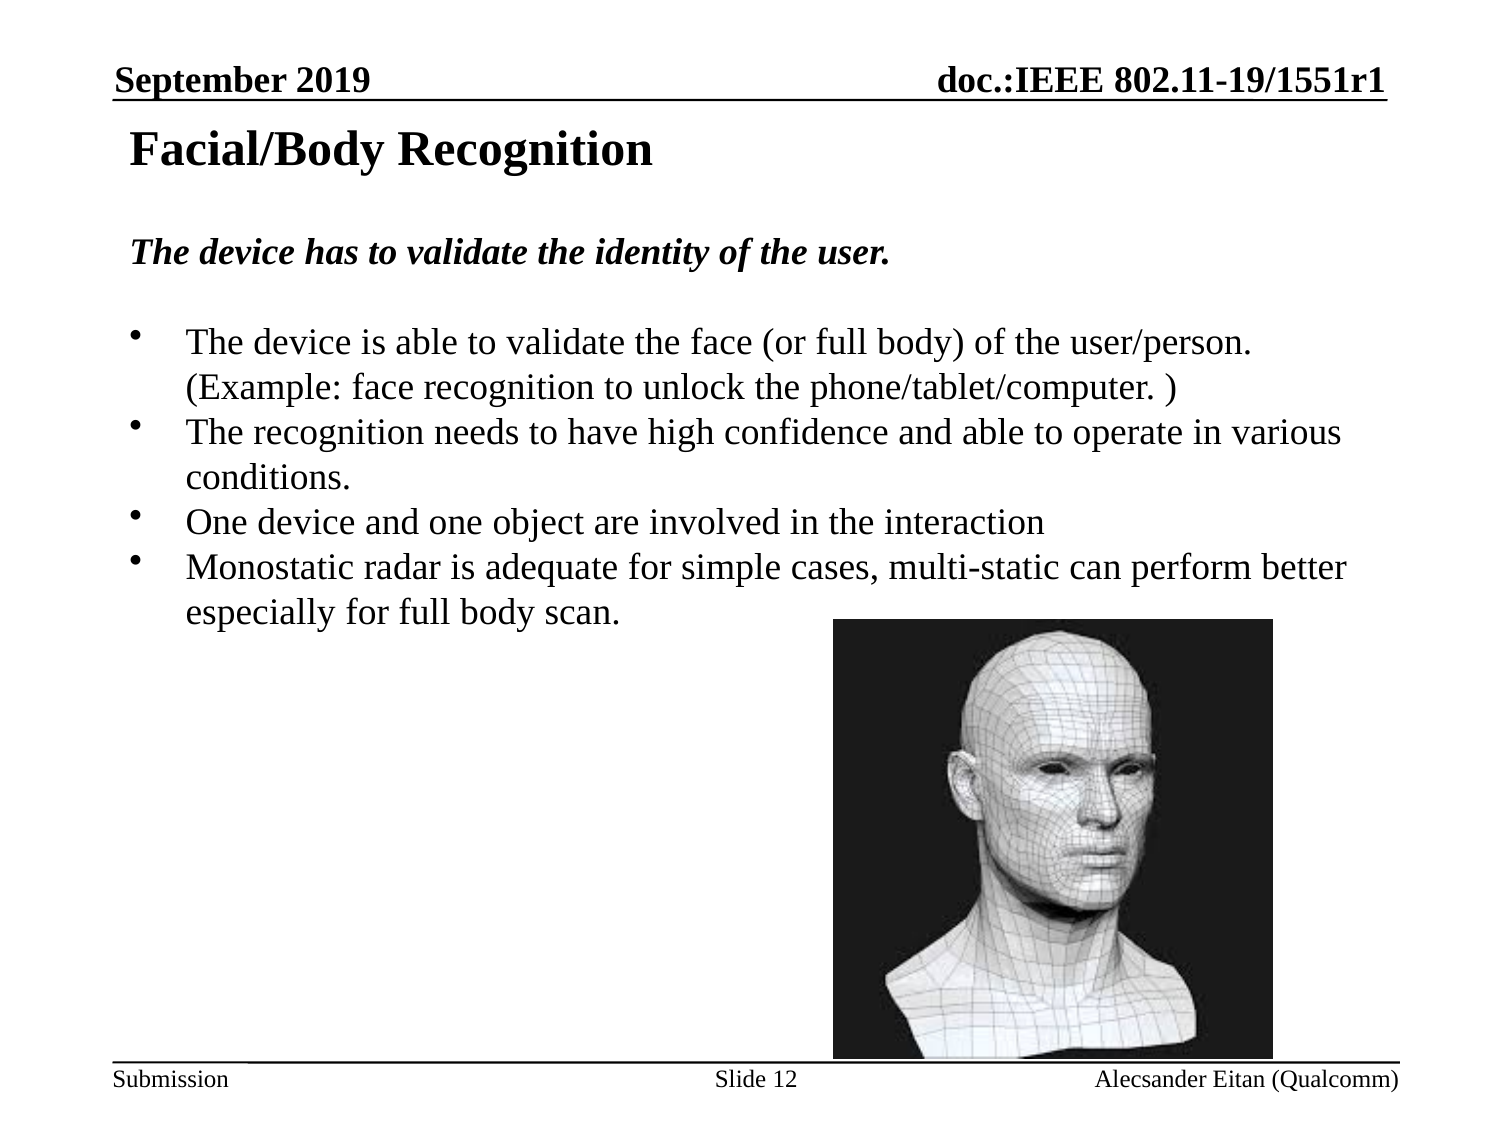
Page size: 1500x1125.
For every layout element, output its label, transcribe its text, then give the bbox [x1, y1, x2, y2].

slide_number Slide 12 [712, 1062, 800, 1093]
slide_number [114, 54, 374, 101]
text_box Alecsander Eitan (Qualcomm) [1094, 1062, 1400, 1093]
picture [833, 618, 1274, 1059]
title Facial/Body Recognition [114, 103, 1388, 188]
list The device has to validate the identity of the user. The device is able to validate the face (or full body) of the user/person. (Example: face recognition to unlock the phone/tablet/computer. ) The recognition needs to have high confidence and able to operate in various conditions. One device and one object are involved in the interaction Monostatic radar is adequate for simple cases, multi-static can perform better especially for full body scan. [114, 219, 1388, 950]
